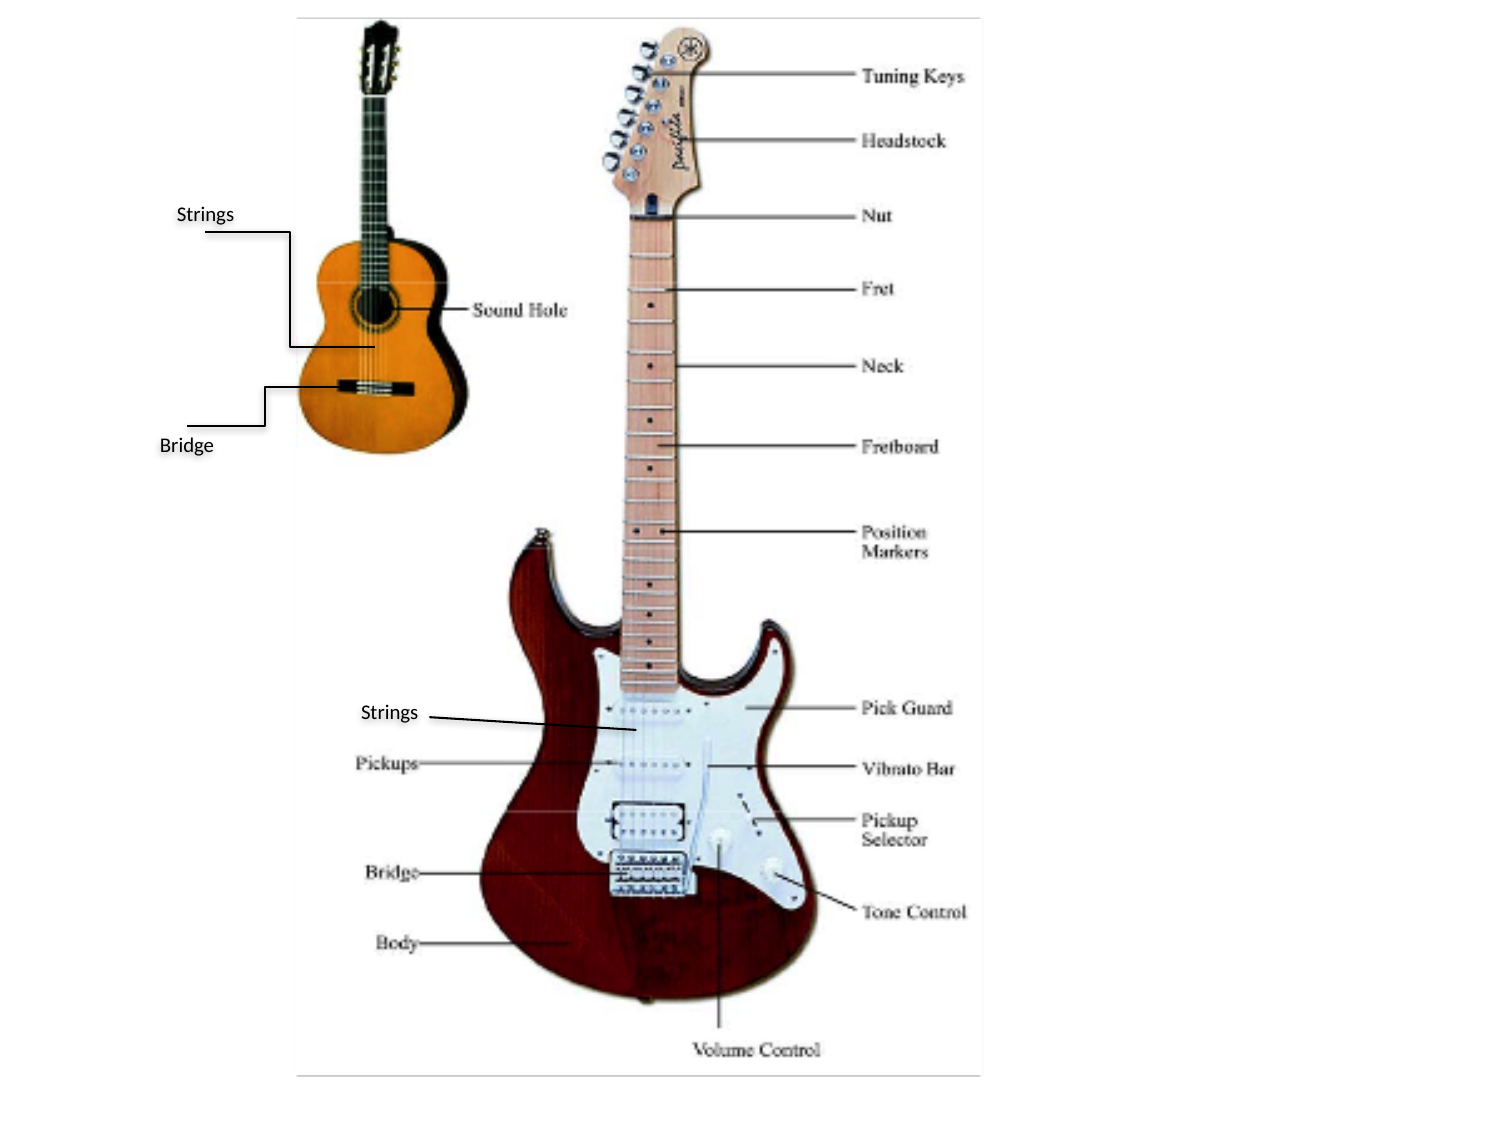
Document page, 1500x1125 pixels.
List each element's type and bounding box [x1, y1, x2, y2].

text_box [429, 716, 637, 731]
text_box [128, 6, 1031, 1079]
